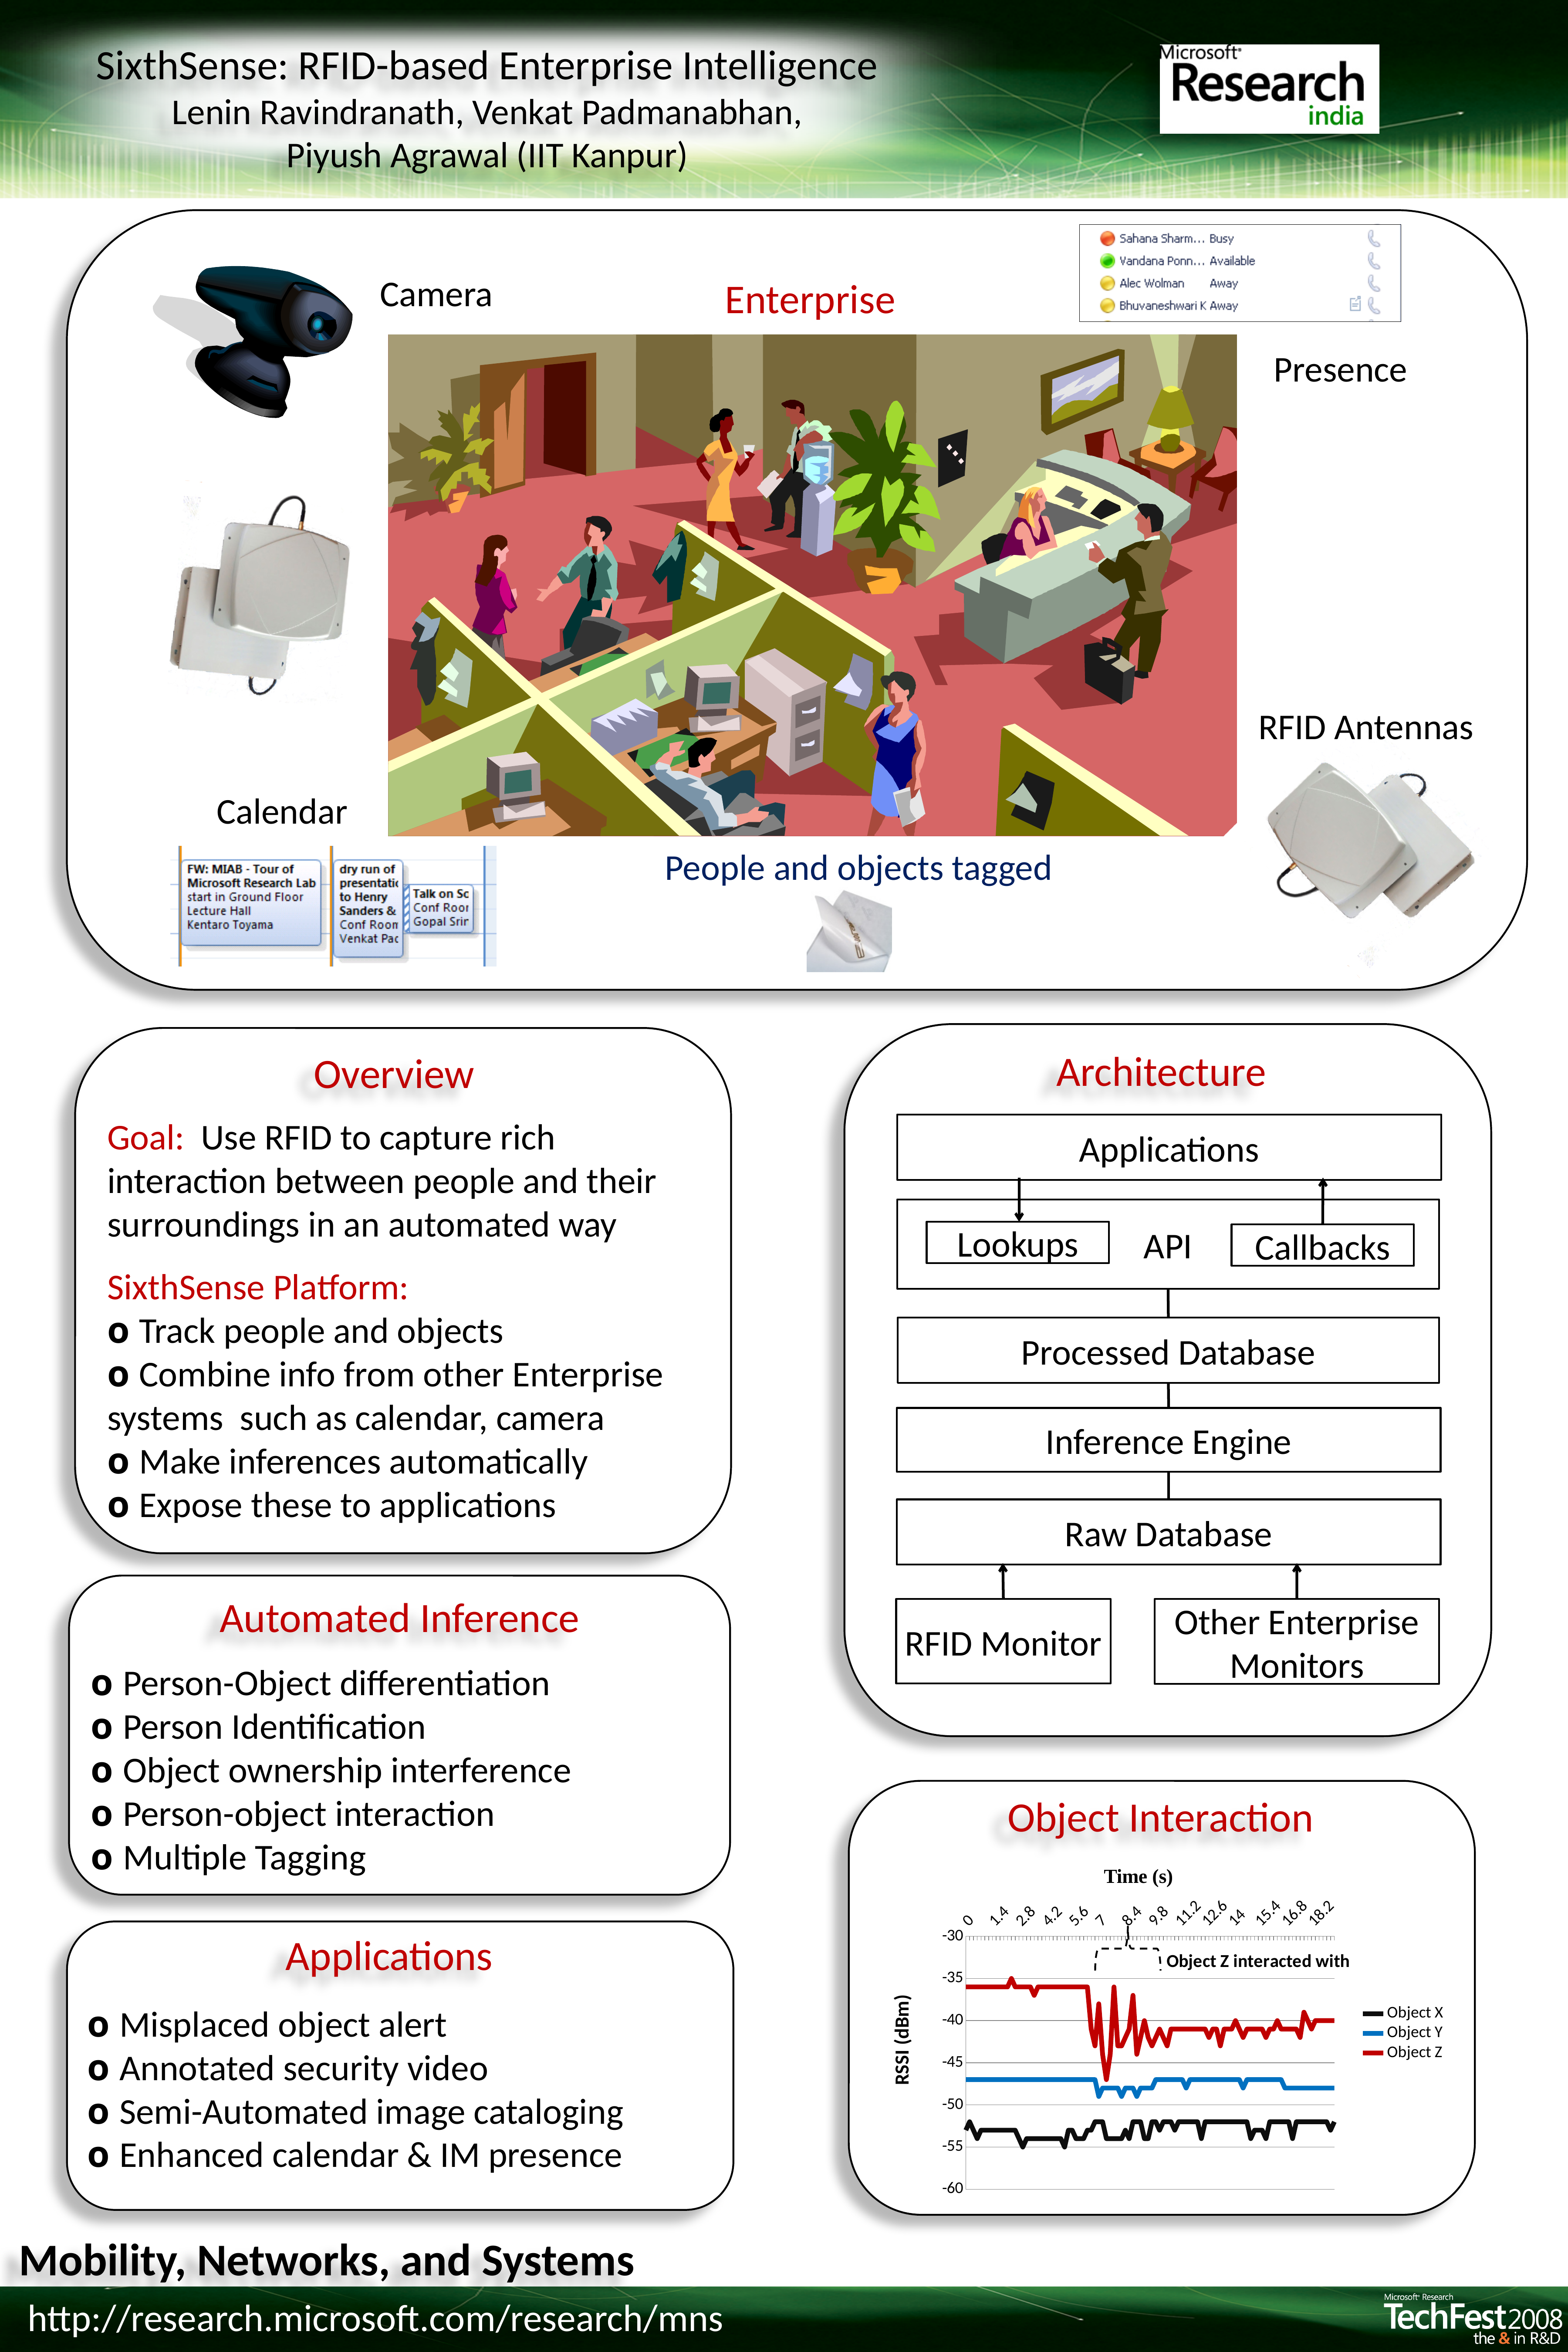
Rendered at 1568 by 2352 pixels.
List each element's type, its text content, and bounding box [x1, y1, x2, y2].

text_box Callbacks [1230, 1223, 1415, 1267]
text_box Raw Database [896, 1498, 1442, 1565]
text_box Goal: Use RFID to capture rich interaction between people and their surroundings in an automated way SixthSense Platform: o Track people and objects o Combine info from other Enterprise systems such as calendar, camera o Make inferences automatically o Expose these to applications [74, 1027, 732, 1554]
text_box Overview [191, 1038, 597, 1105]
text_box Presence [1267, 342, 1418, 392]
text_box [0, 0, 1065, 193]
text_box Object Interaction [957, 1782, 1364, 1848]
text_box RFID Antennas [1252, 700, 1493, 750]
chart [857, 1859, 1454, 2209]
text_box Lookups [926, 1221, 1110, 1264]
text_box o Person-Object differentiation o Person Identification o Object ownership interference o Person-object interaction o Multiple Tagging [68, 1575, 731, 1896]
text_box Automated Inference [160, 1583, 639, 1649]
text_box RFID Monitor [895, 1598, 1112, 1684]
text_box [848, 1780, 1476, 2193]
text_box API [896, 1199, 1440, 1290]
text_box Architecture [958, 1036, 1365, 1102]
text_box People and objects tagged [658, 847, 1059, 891]
text_box o Misplaced object alert o Annotated security video o Semi-Automated image cataloging o Enhanced calendar & IM presence [66, 1920, 734, 2211]
text_box Enterprise [718, 269, 908, 325]
text_box Processed Database [897, 1317, 1440, 1384]
text_box Inference Engine [896, 1407, 1442, 1473]
text_box [66, 209, 1528, 991]
text_box [899, 2212, 1425, 2216]
text_box Applications [186, 1920, 592, 1987]
text_box Calendar [210, 784, 359, 835]
text_box Mobility, Networks, and Systems http://research.microsoft.com/research/mns [12, 2227, 807, 2342]
text_box Camera [373, 267, 500, 317]
picture [0, 0, 1568, 2352]
text_box Other Enterprise Monitors [1154, 1598, 1440, 1685]
text_box [843, 1023, 1492, 1737]
text_box Applications [896, 1114, 1442, 1181]
